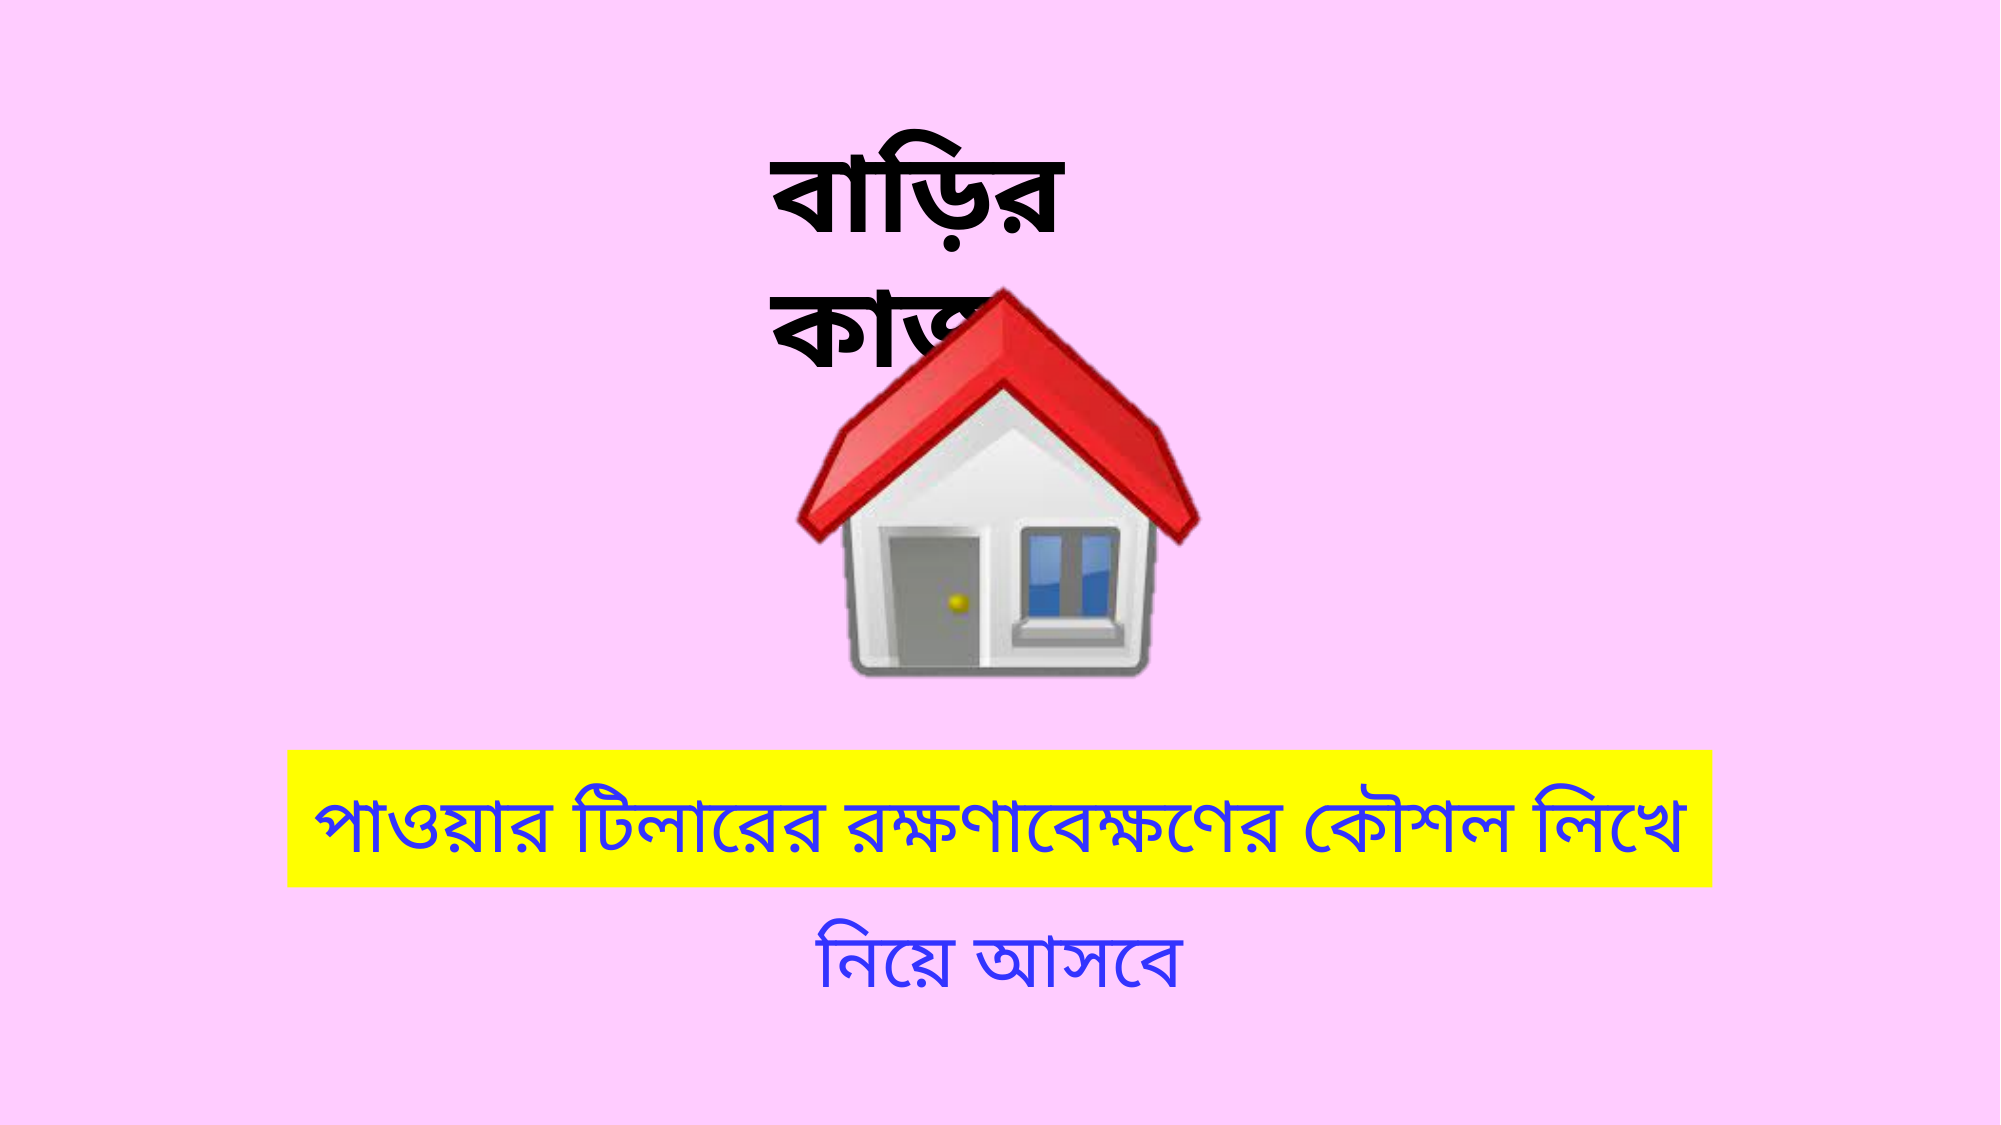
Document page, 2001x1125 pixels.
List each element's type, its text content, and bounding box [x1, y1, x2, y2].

text_box বাড়ির কাজ [756, 112, 1244, 398]
text_box পাওয়ার টিলারের রক্ষণাবেক্ষণের কৌশল লিখে নিয়ে আসবে [221, 724, 1779, 1010]
picture [786, 274, 1214, 703]
